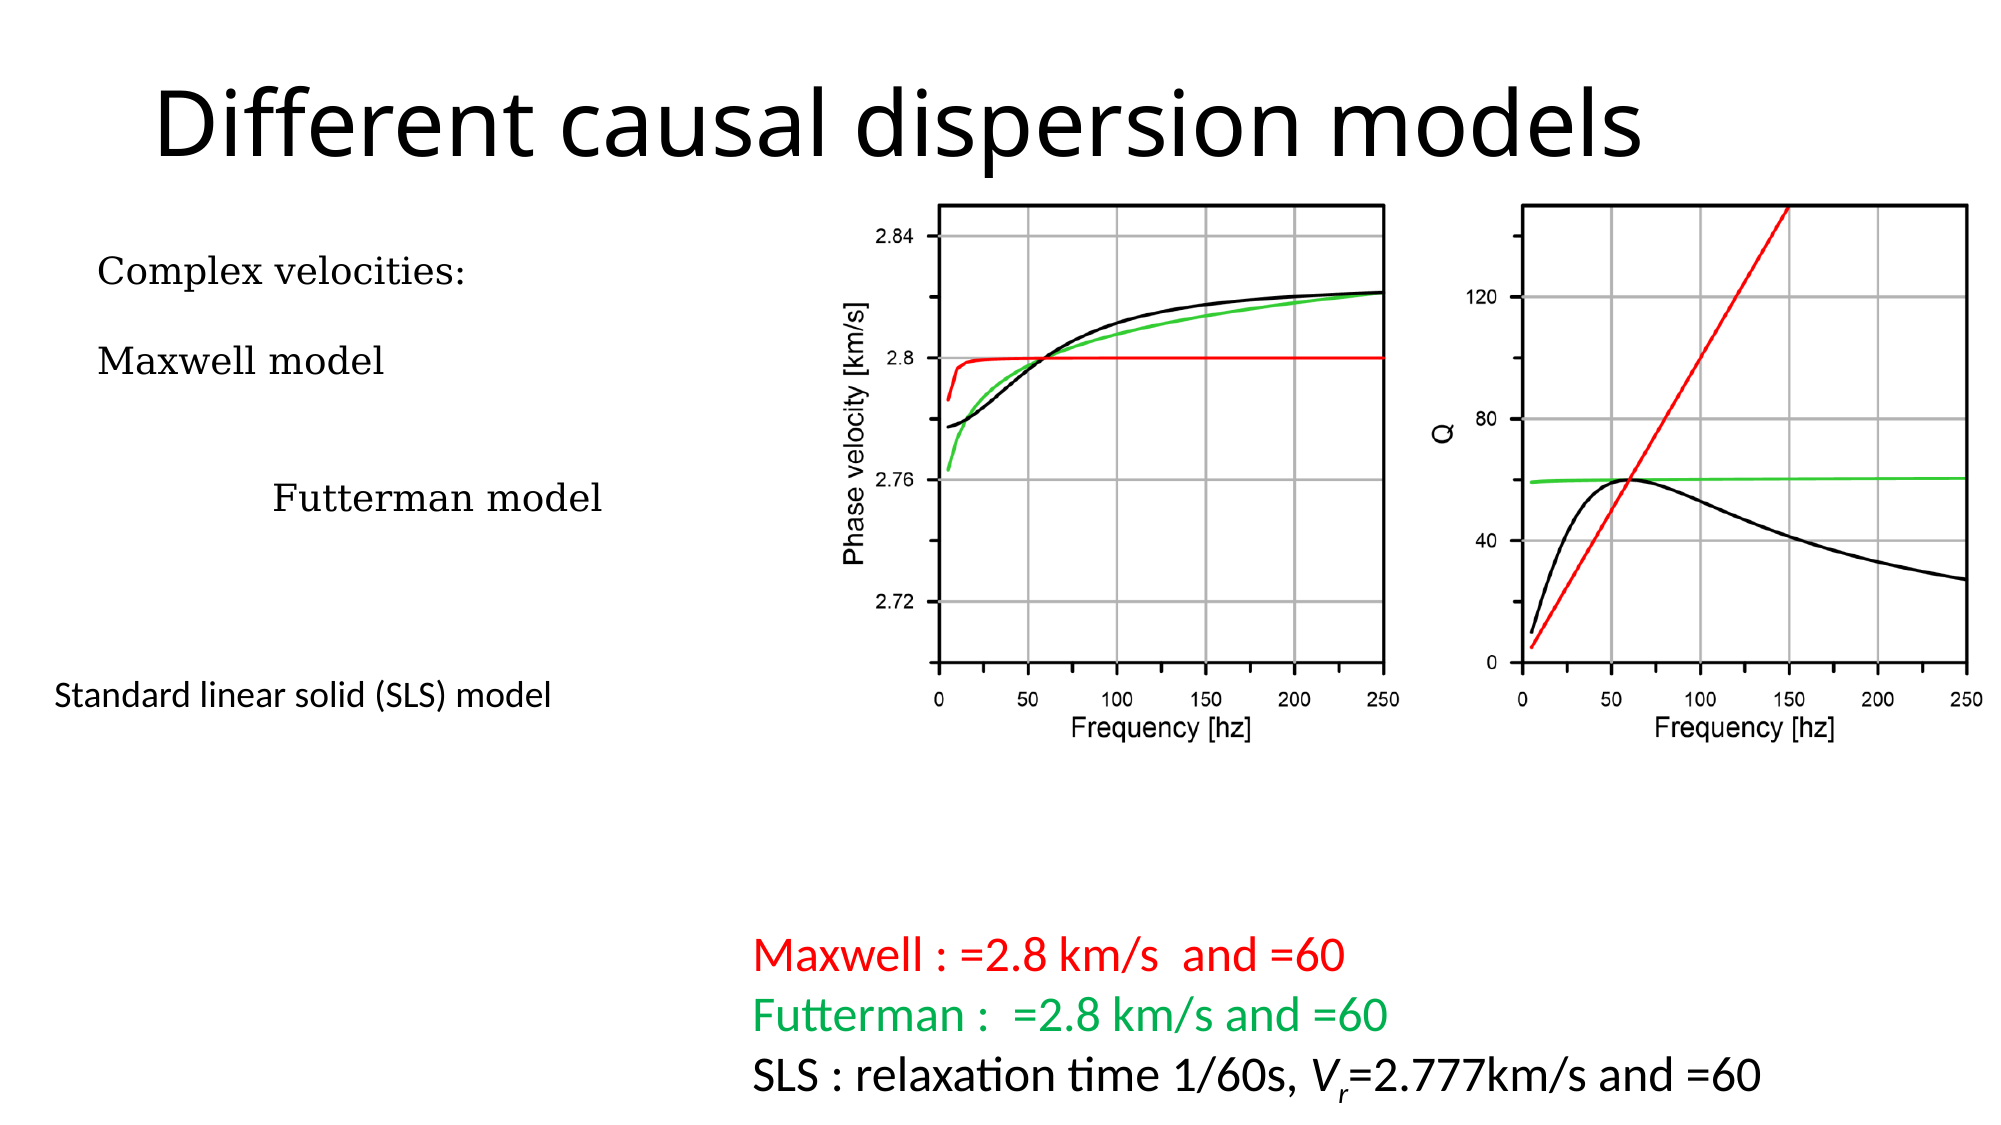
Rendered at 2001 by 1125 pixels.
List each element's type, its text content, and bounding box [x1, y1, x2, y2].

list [838, 203, 1983, 743]
title Different causal dispersion models [137, 17, 1863, 236]
